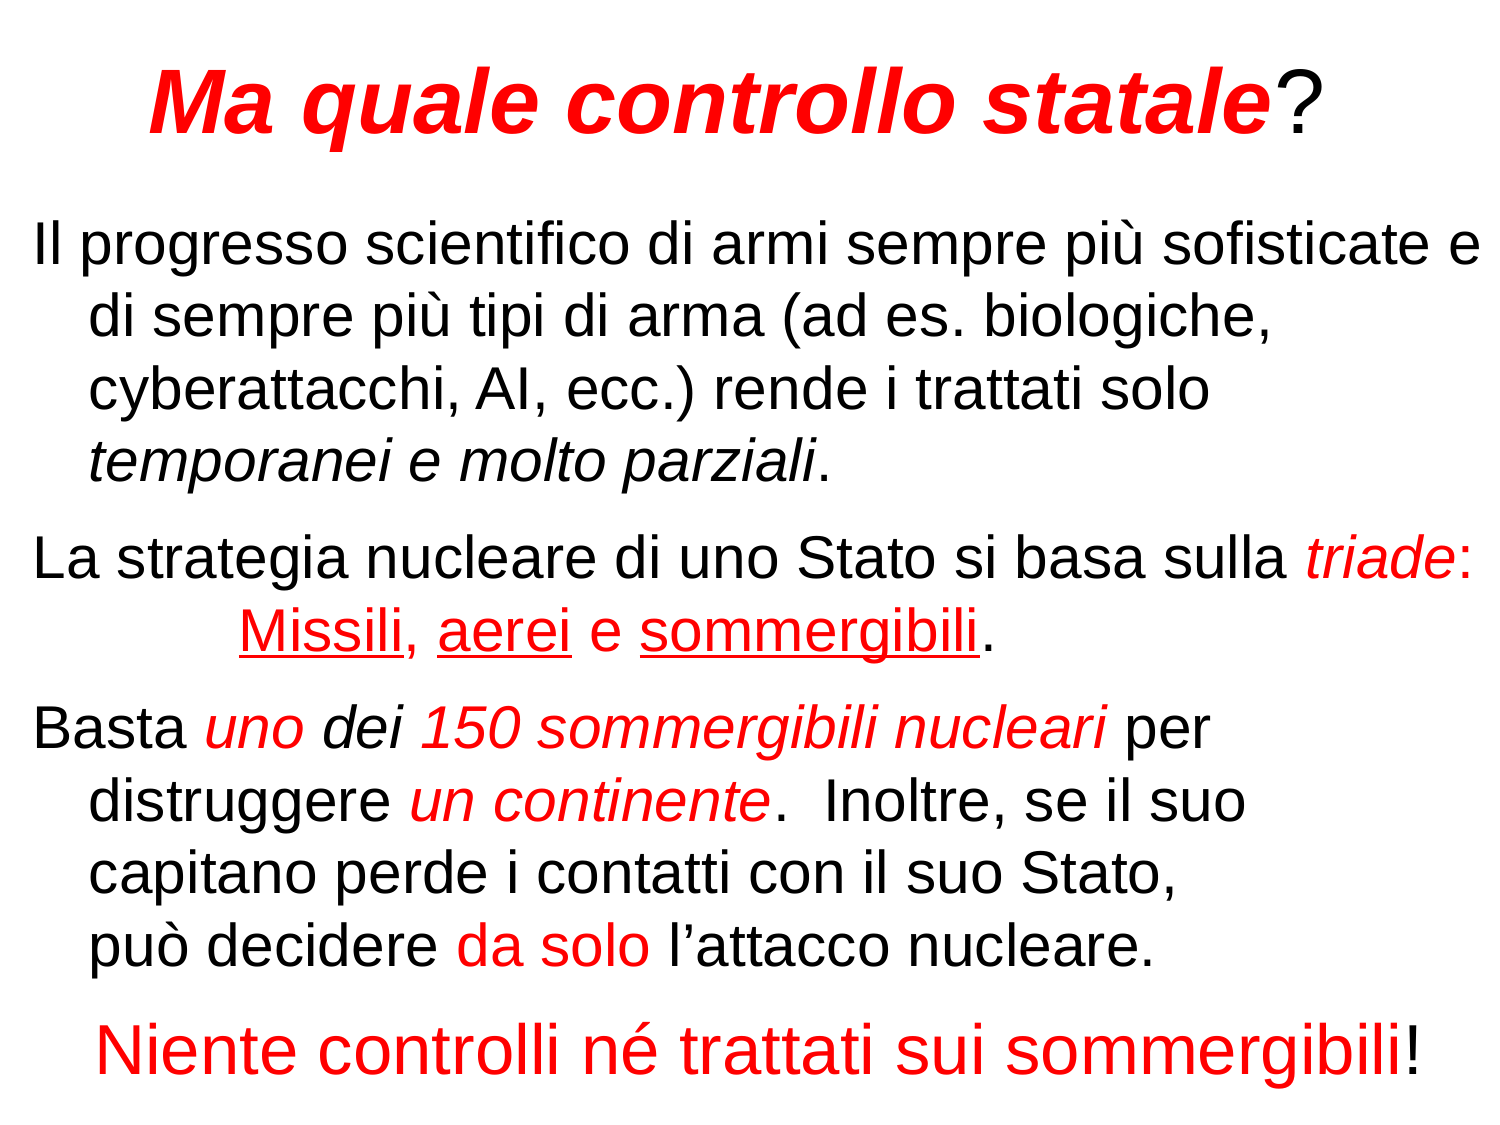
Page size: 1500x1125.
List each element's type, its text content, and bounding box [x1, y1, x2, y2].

title Ma quale controllo statale? [74, 44, 1426, 150]
list Il progresso scientifico di armi sempre più sofisticate e di sempre più tipi di arma (ad es. biologiche, cyberattacchi, AI, ecc.) rende i trattati solo temporanei e molto parziali. La strategia nucleare di uno Stato si basa sulla triade: Missili, aerei e sommergibili. Basta uno dei 150 sommergibili nucleari per distruggere un continente. Inoltre, se il suo capitano perde i contatti con il suo Stato, può decidere da solo l’attacco nucleare. Niente controlli né trattati sui sommergibili! [17, 196, 1500, 1071]
